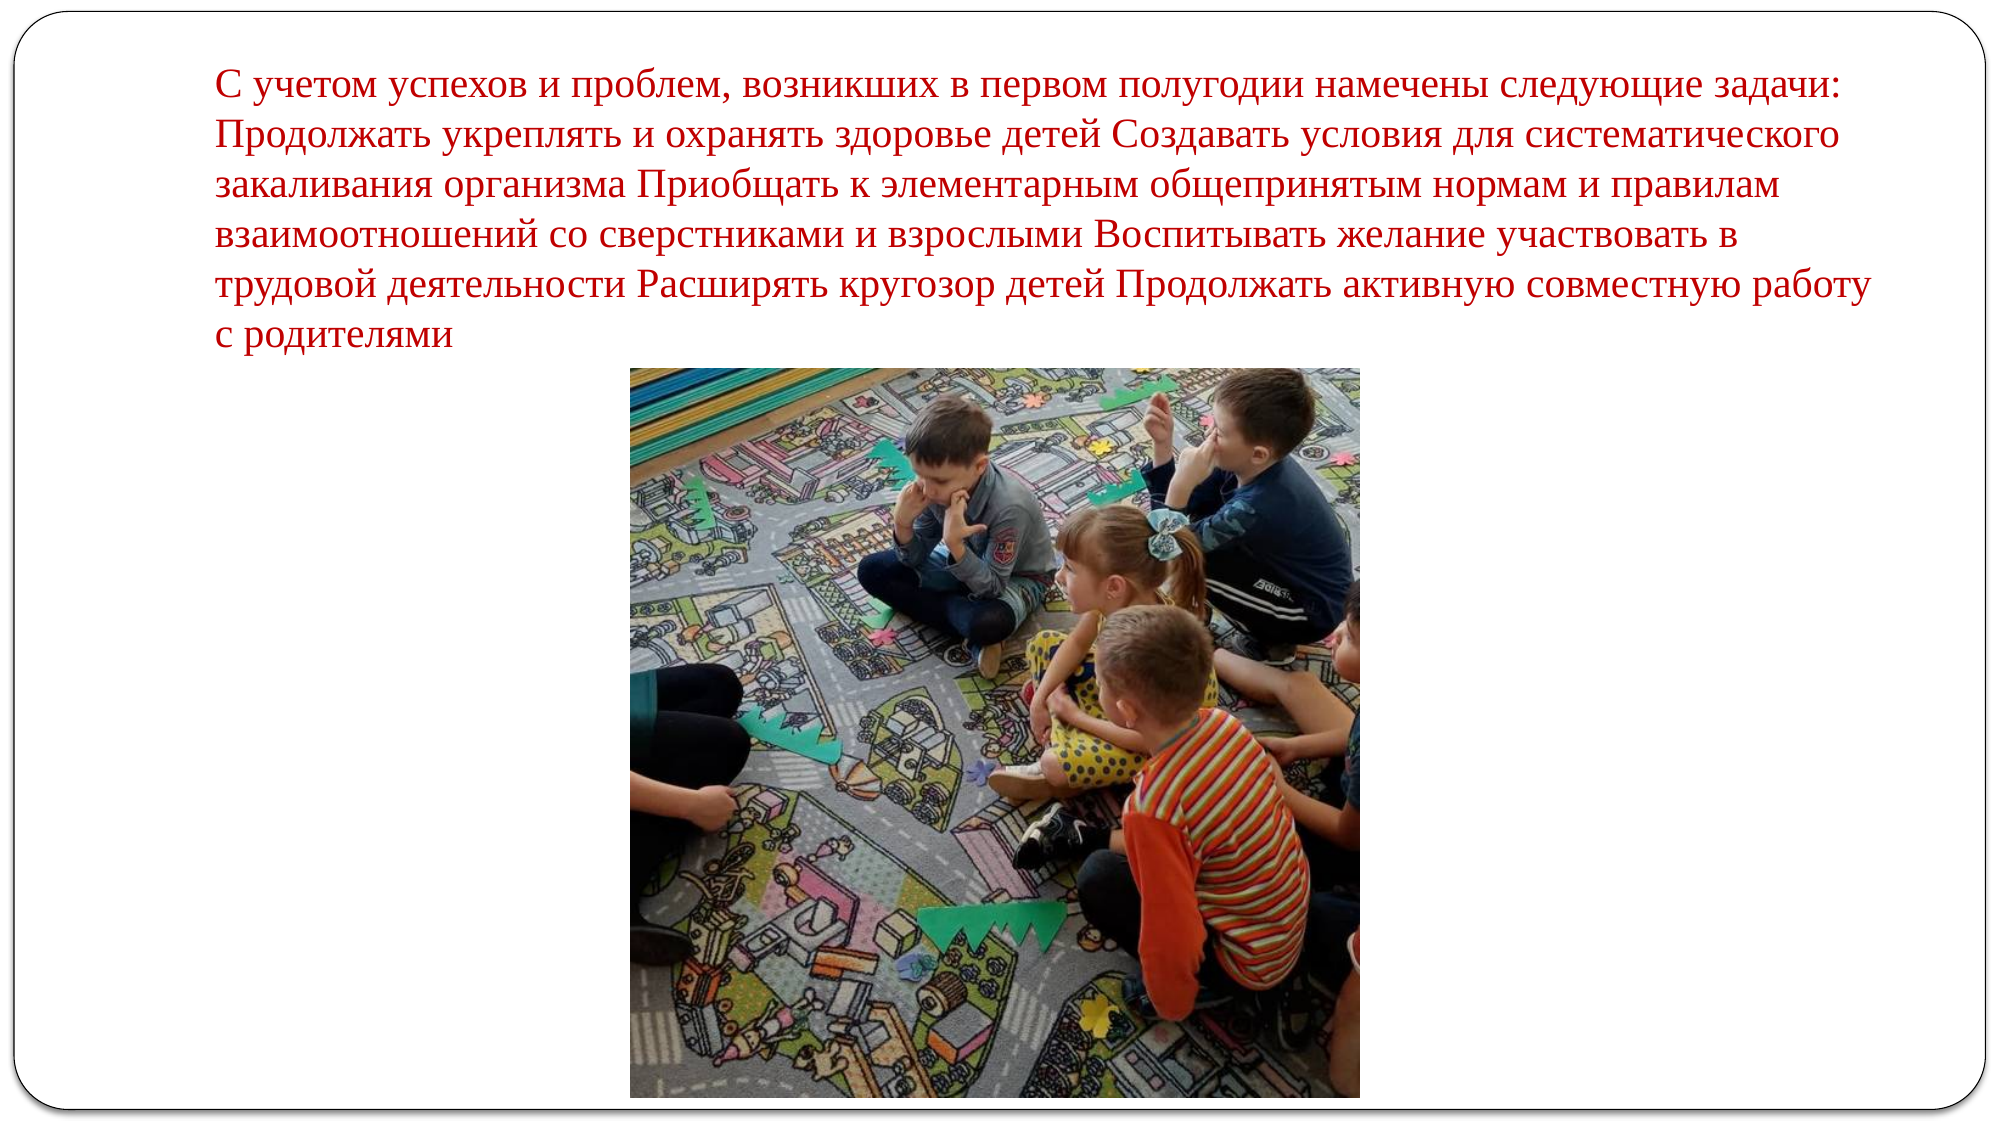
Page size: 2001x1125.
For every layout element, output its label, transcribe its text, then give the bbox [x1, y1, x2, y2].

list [629, 368, 1360, 1099]
title С учетом успехов и проблем, возникших в первом полугодии намечены следующие задачи: Продолжать укреплять и охранять здоровье детей Создавать условия для систематического закаливания организма Приобщать к элементарным общепринятым нормам и правилам взаимоотношений со сверстниками и взрослыми Воспитывать желание участвовать в трудовой деятельности Расширять кругозор детей Продолжать активную совместную работу с родителями [200, 45, 1900, 371]
